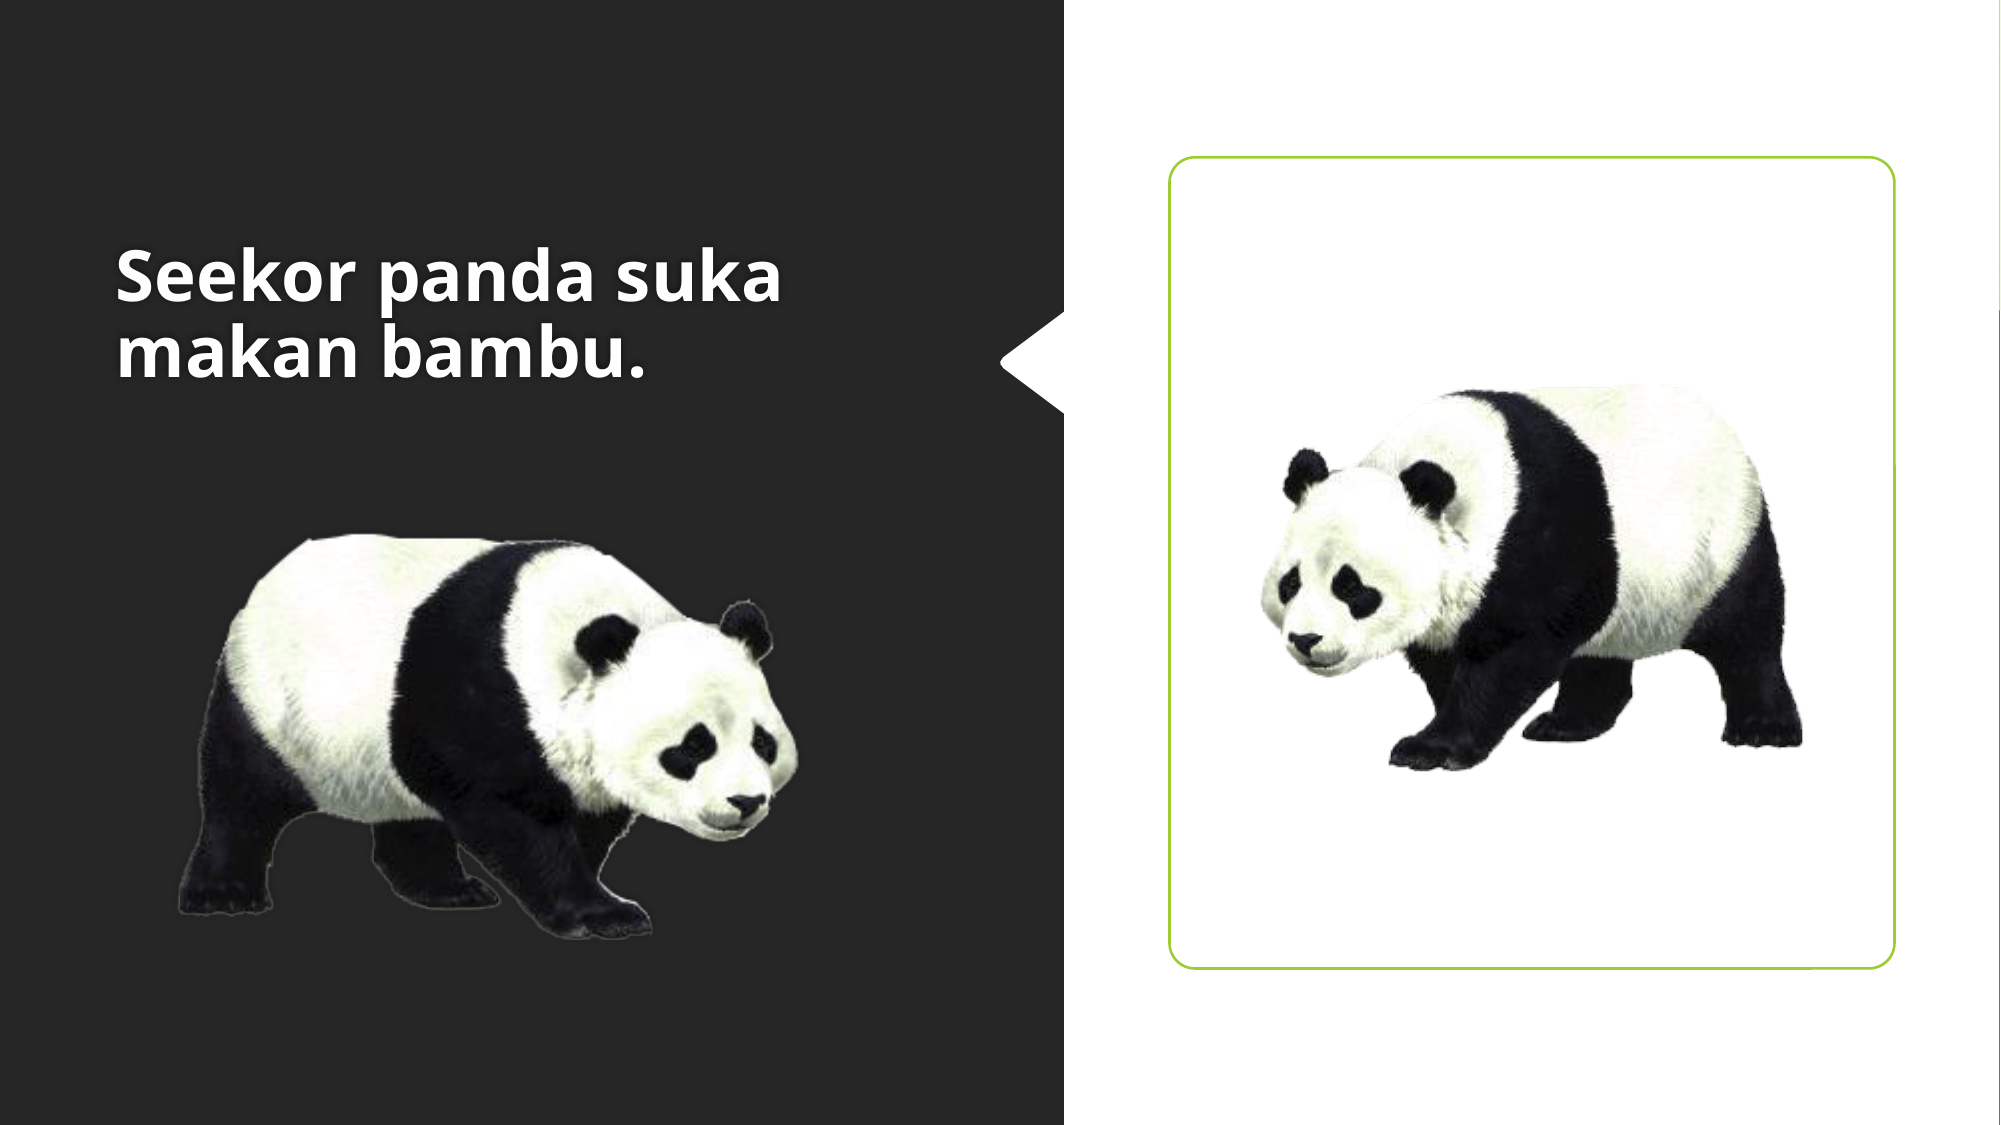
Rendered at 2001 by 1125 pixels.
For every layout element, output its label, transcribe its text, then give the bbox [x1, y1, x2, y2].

text_box [1168, 155, 1896, 970]
text_box [0, 0, 1066, 1125]
text_box [1002, 0, 2000, 1125]
picture [1215, 323, 1845, 800]
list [132, 472, 851, 969]
title Seekor panda suka makan bambu. [100, 144, 964, 401]
